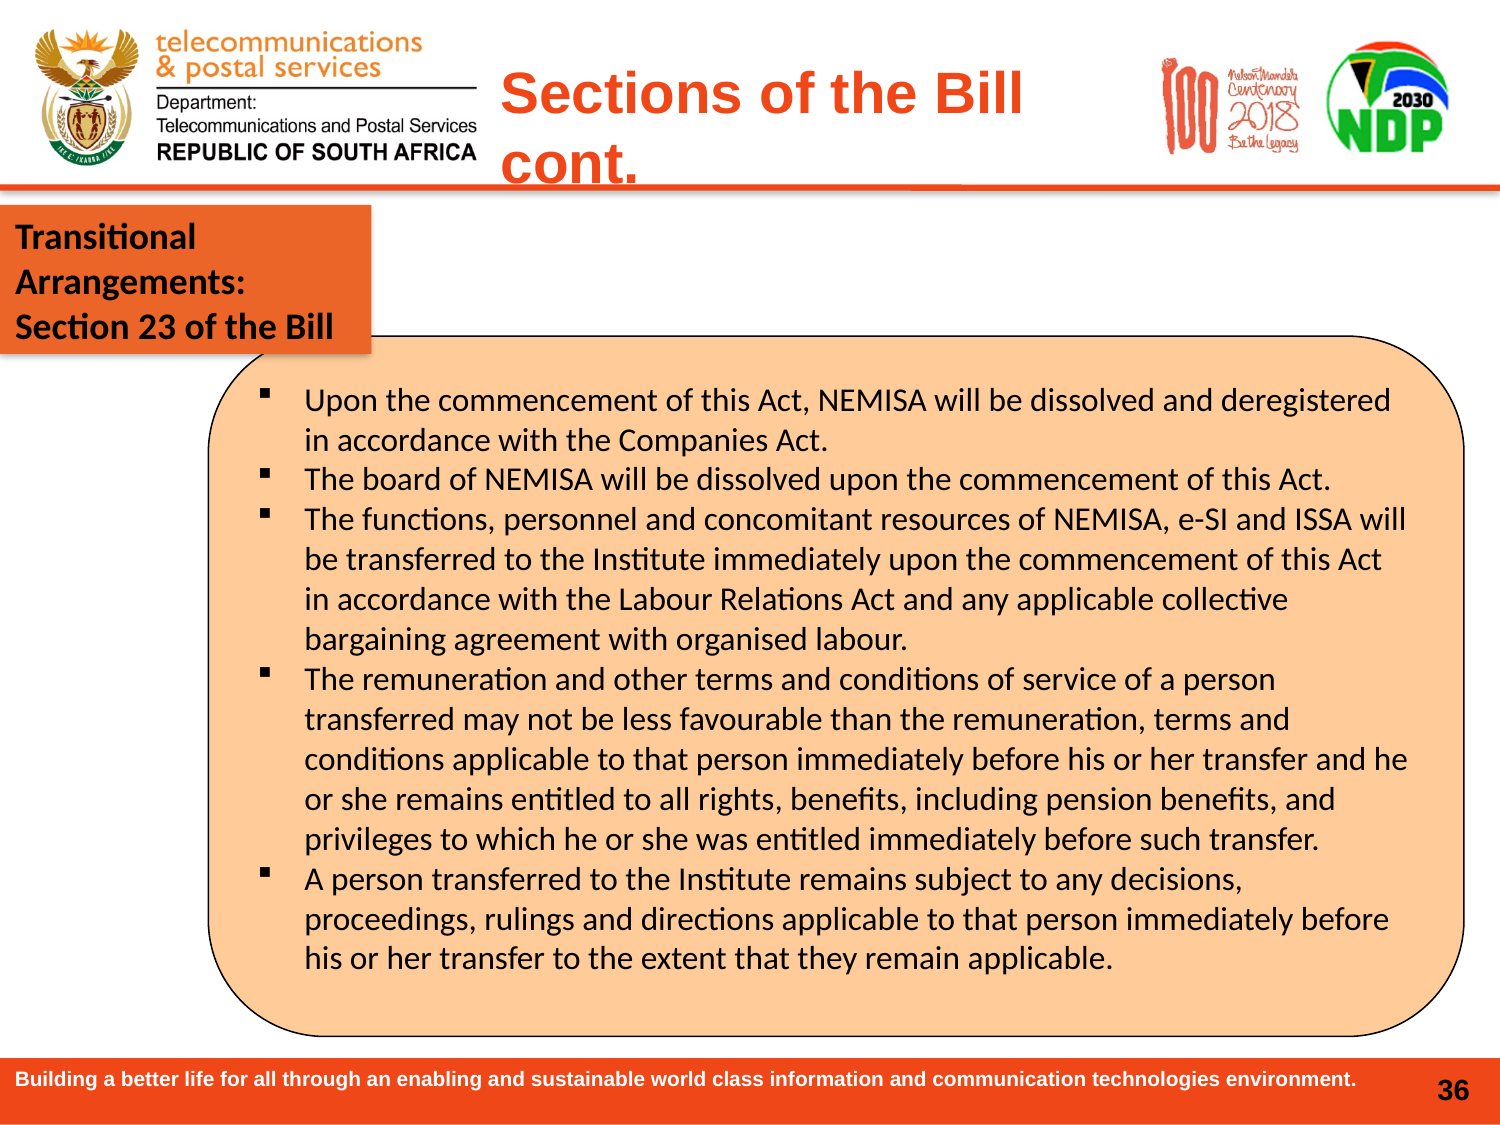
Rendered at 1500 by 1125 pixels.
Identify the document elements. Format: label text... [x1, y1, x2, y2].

text_box Sections of the Bill cont. [485, 197, 1265, 203]
text_box Upon the commencement of this Act, NEMISA will be dissolved and deregistered in accordance with the Companies Act. The board of NEMISA will be dissolved upon the commencement of this Act. The functions, personnel and concomitant resources of NEMISA, e-SI and ISSA will be transferred to the Institute immediately upon the commencement of this Act in accordance with the Labour Relations Act and any applicable collective bargaining agreement with organised labour. The remuneration and other terms and conditions of service of a person transferred may not be less favourable than the remuneration, terms and conditions applicable to that person immediately before his or her transfer and he or she remains entitled to all rights, benefits, including pension benefits, and privileges to which he or she was entitled immediately before such transfer. A person transferred to the Institute remains subject to any decisions, proceedings, rulings and directions applicable to that person immediately before his or her transfer to the extent that they remain applicable. [208, 336, 1464, 1037]
text_box Transitional Arrangements: Section 23 of the Bill [0, 204, 372, 354]
text_box Sections of the Bill cont. [485, 47, 1265, 185]
footer Building a better life for all through an enabling and sustainable world class information and communication technologies environment. [0, 1058, 1500, 1125]
picture [29, 18, 485, 173]
picture [1140, 23, 1465, 173]
slide_number 36 [1422, 1063, 1500, 1125]
